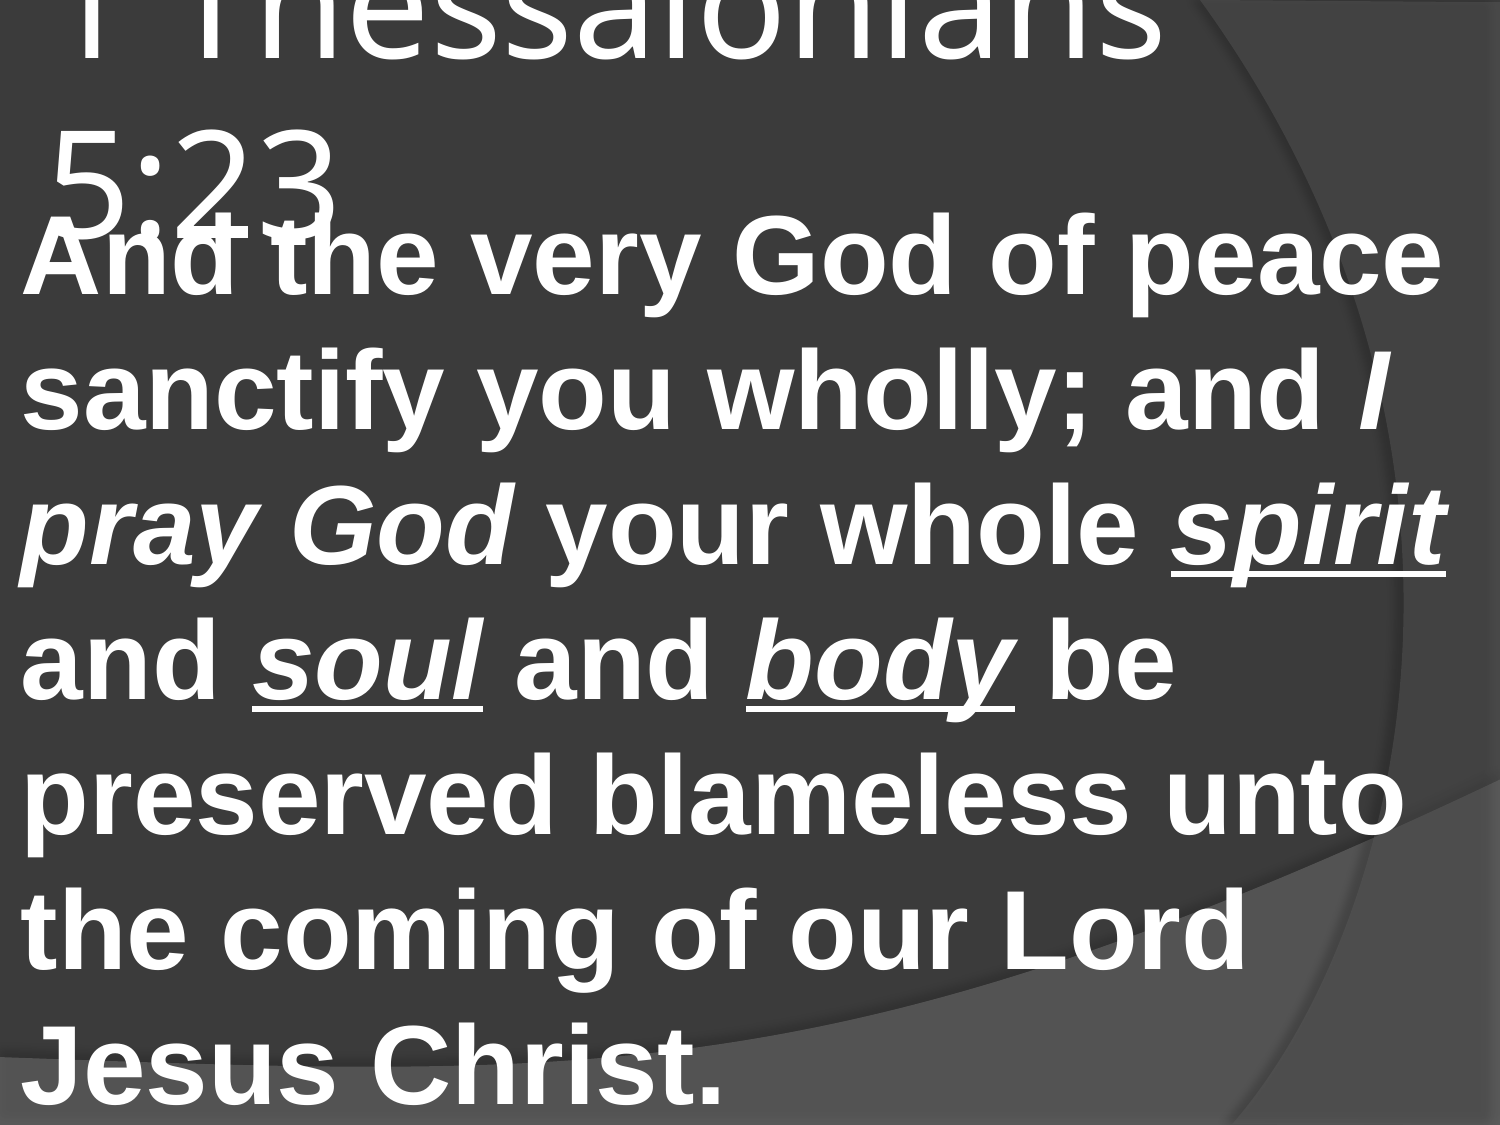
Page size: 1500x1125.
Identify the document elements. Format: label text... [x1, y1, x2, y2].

list And the very God of peace sanctify you wholly; and I pray God your whole spirit and soul and body be preserved blameless unto the coming of our Lord Jesus Christ. [0, 174, 1488, 1113]
title 1 Thessalonians 5:23 [37, 0, 1475, 174]
